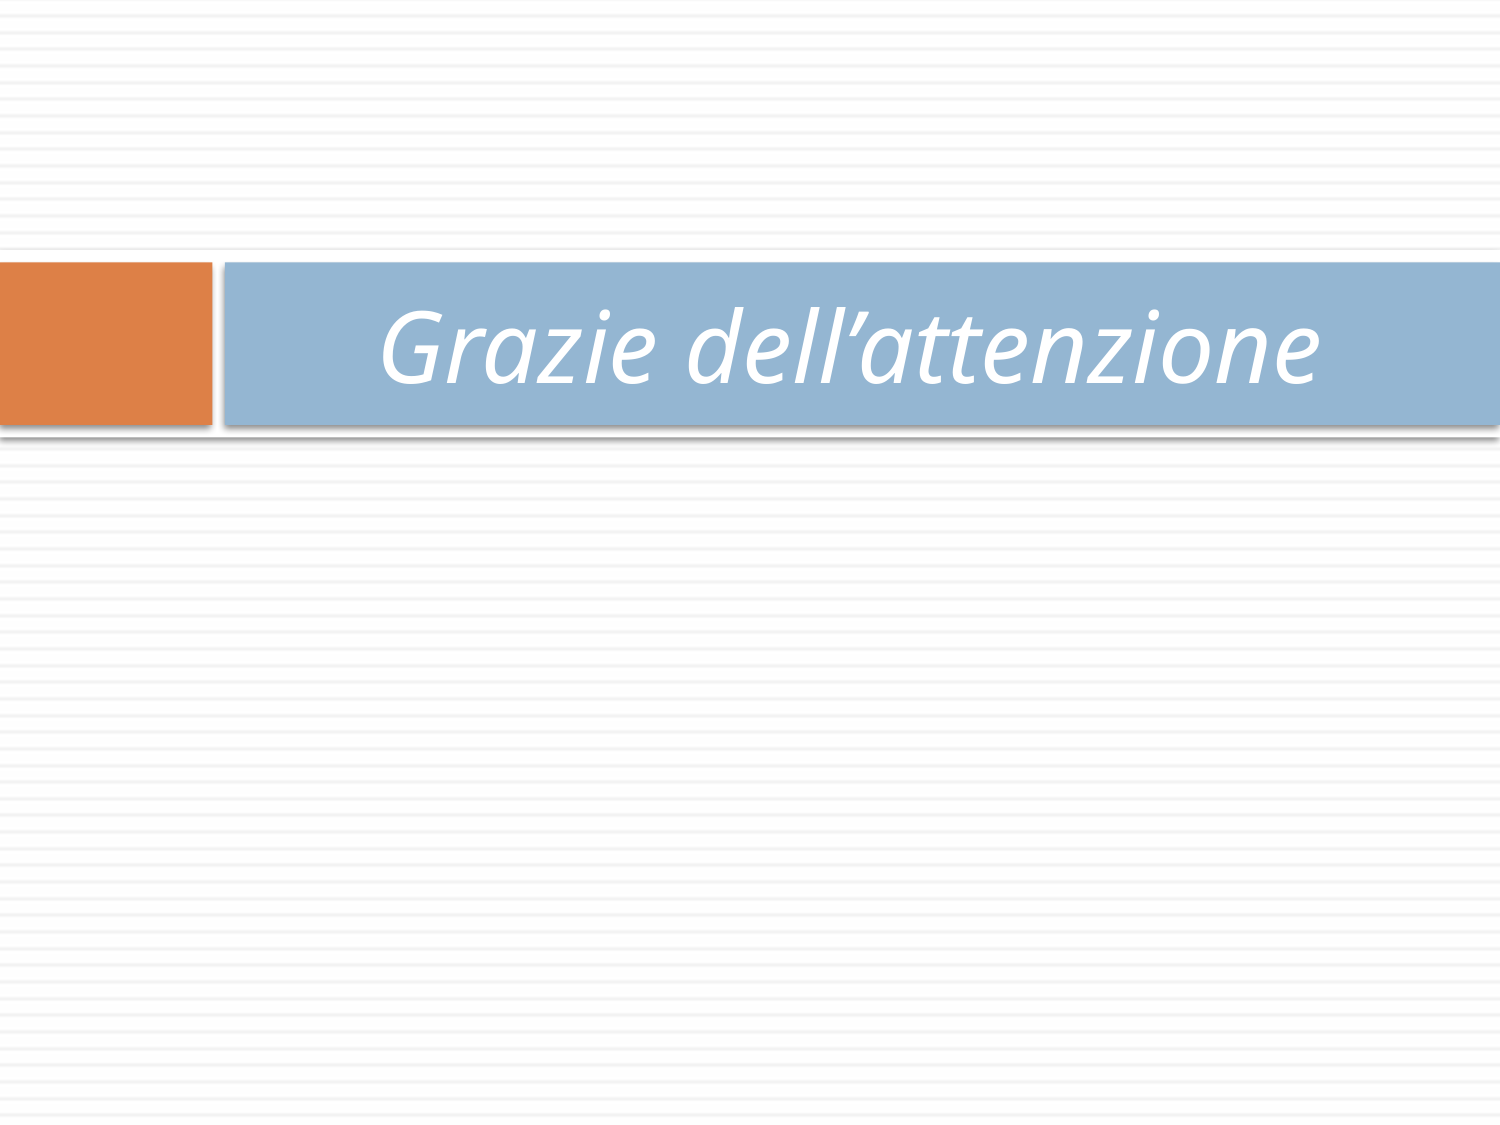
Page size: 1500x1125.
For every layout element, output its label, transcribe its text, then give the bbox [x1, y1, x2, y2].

title Grazie dell’attenzione [225, 262, 1475, 425]
